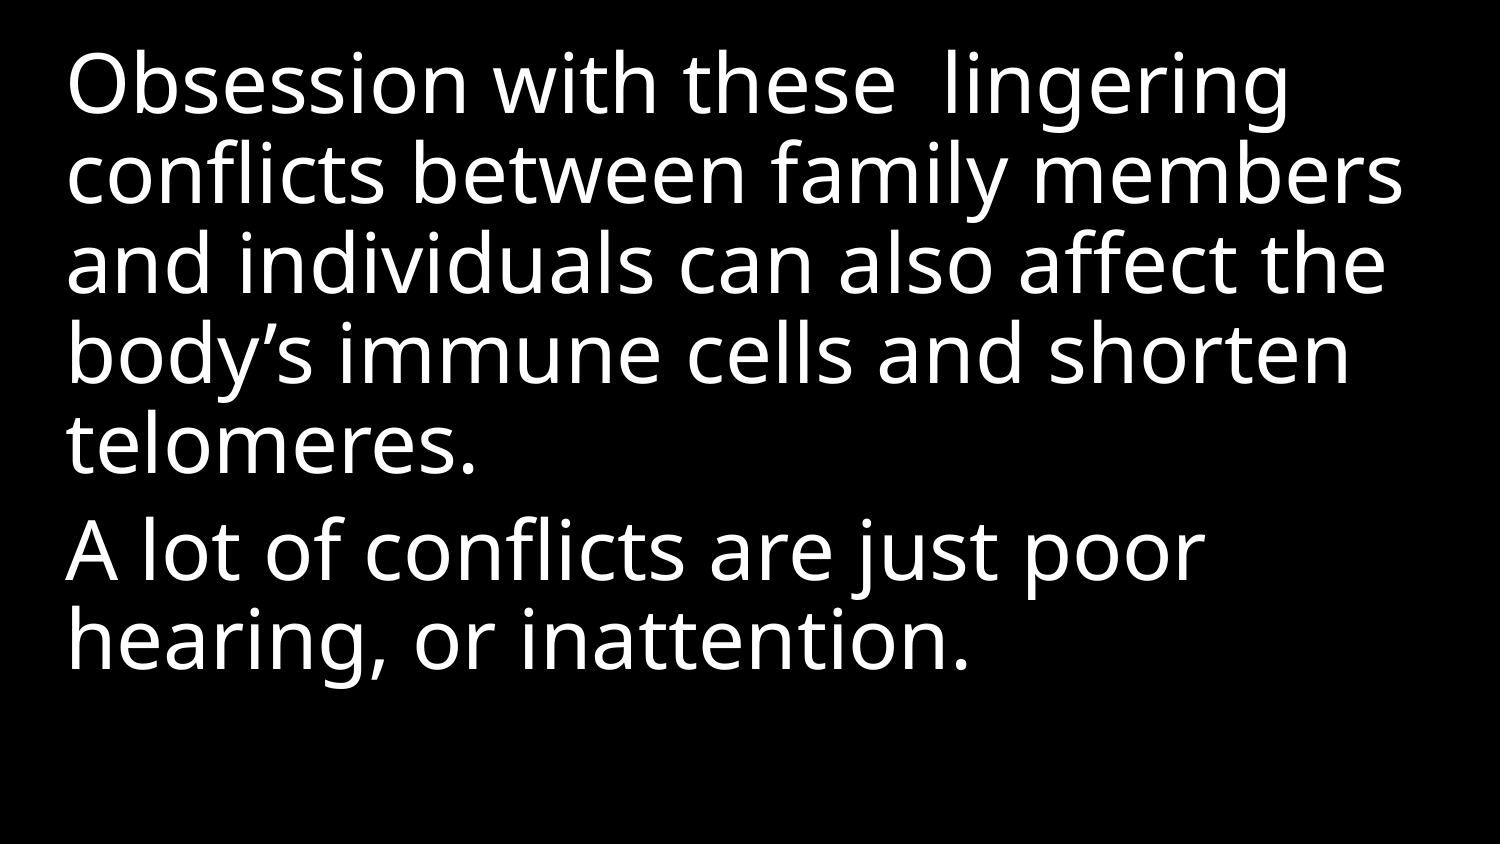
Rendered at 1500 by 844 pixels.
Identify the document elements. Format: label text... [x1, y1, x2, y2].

subtitle Obsession with these lingering conflicts between family members and individuals can also affect the body’s immune cells and shorten telomeres. A lot of conflicts are just poor hearing, or inattention. [50, 34, 1450, 797]
